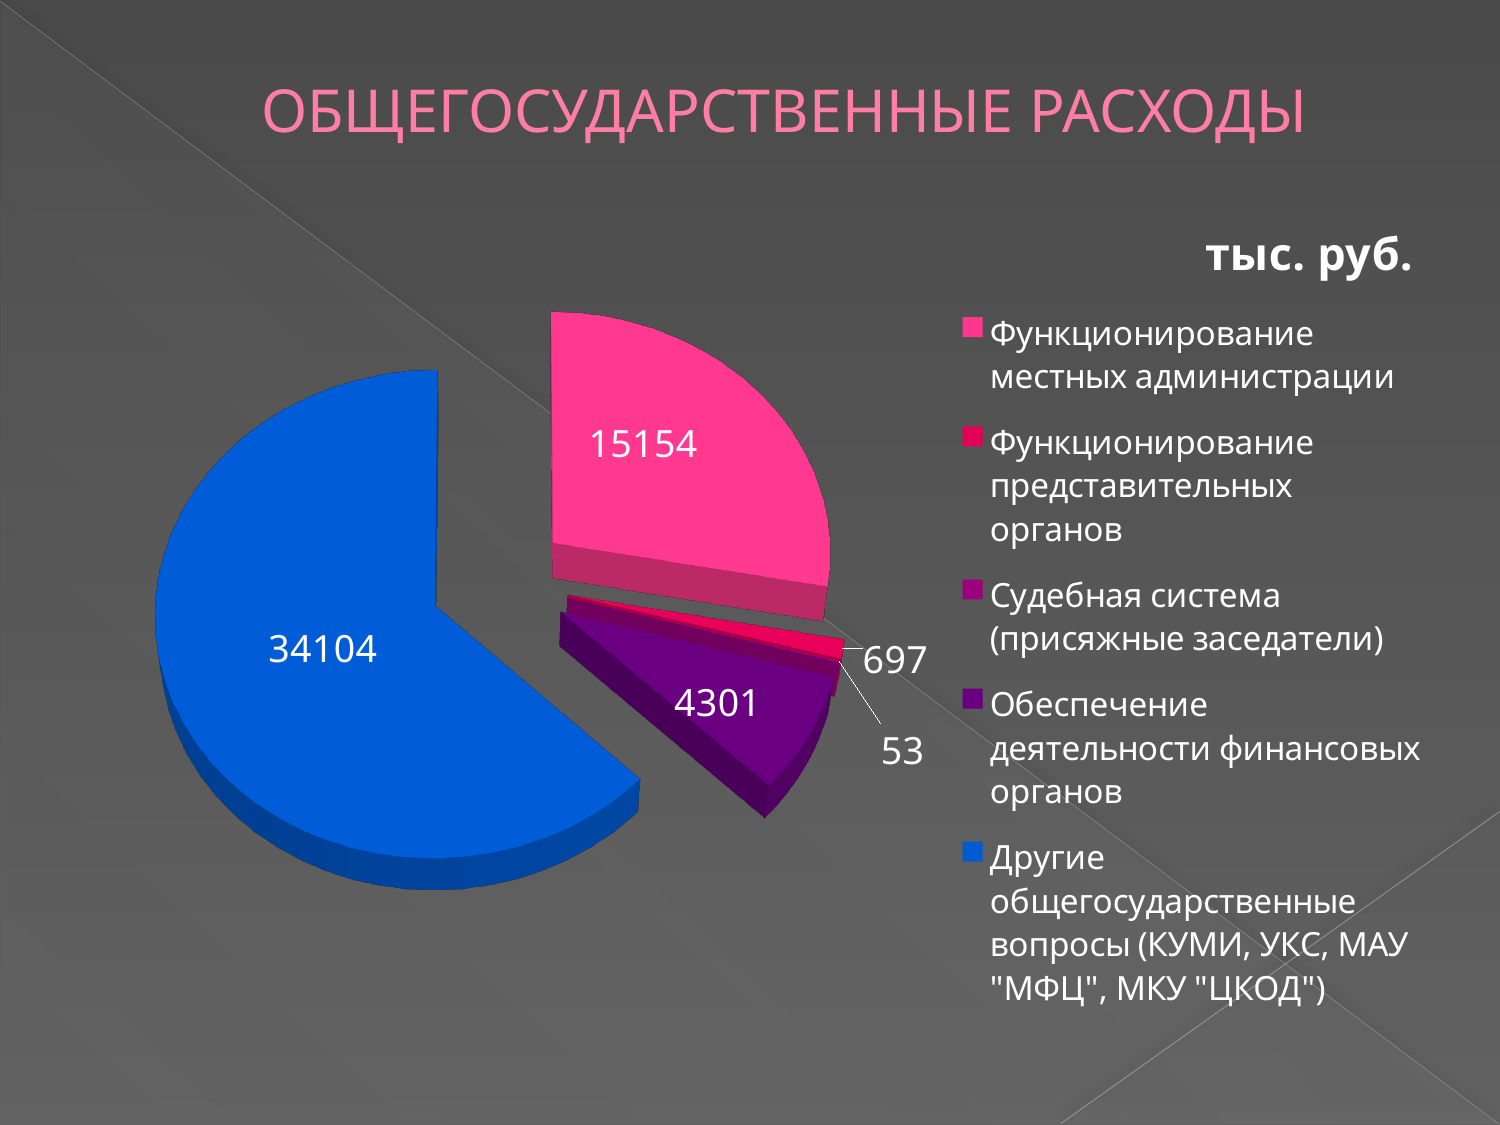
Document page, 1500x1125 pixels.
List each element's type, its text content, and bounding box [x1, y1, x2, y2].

title ОБЩЕГОСУДАРСТВЕННЫЕ РАСХОДЫ [75, 43, 1425, 173]
chart [52, 196, 1448, 1060]
